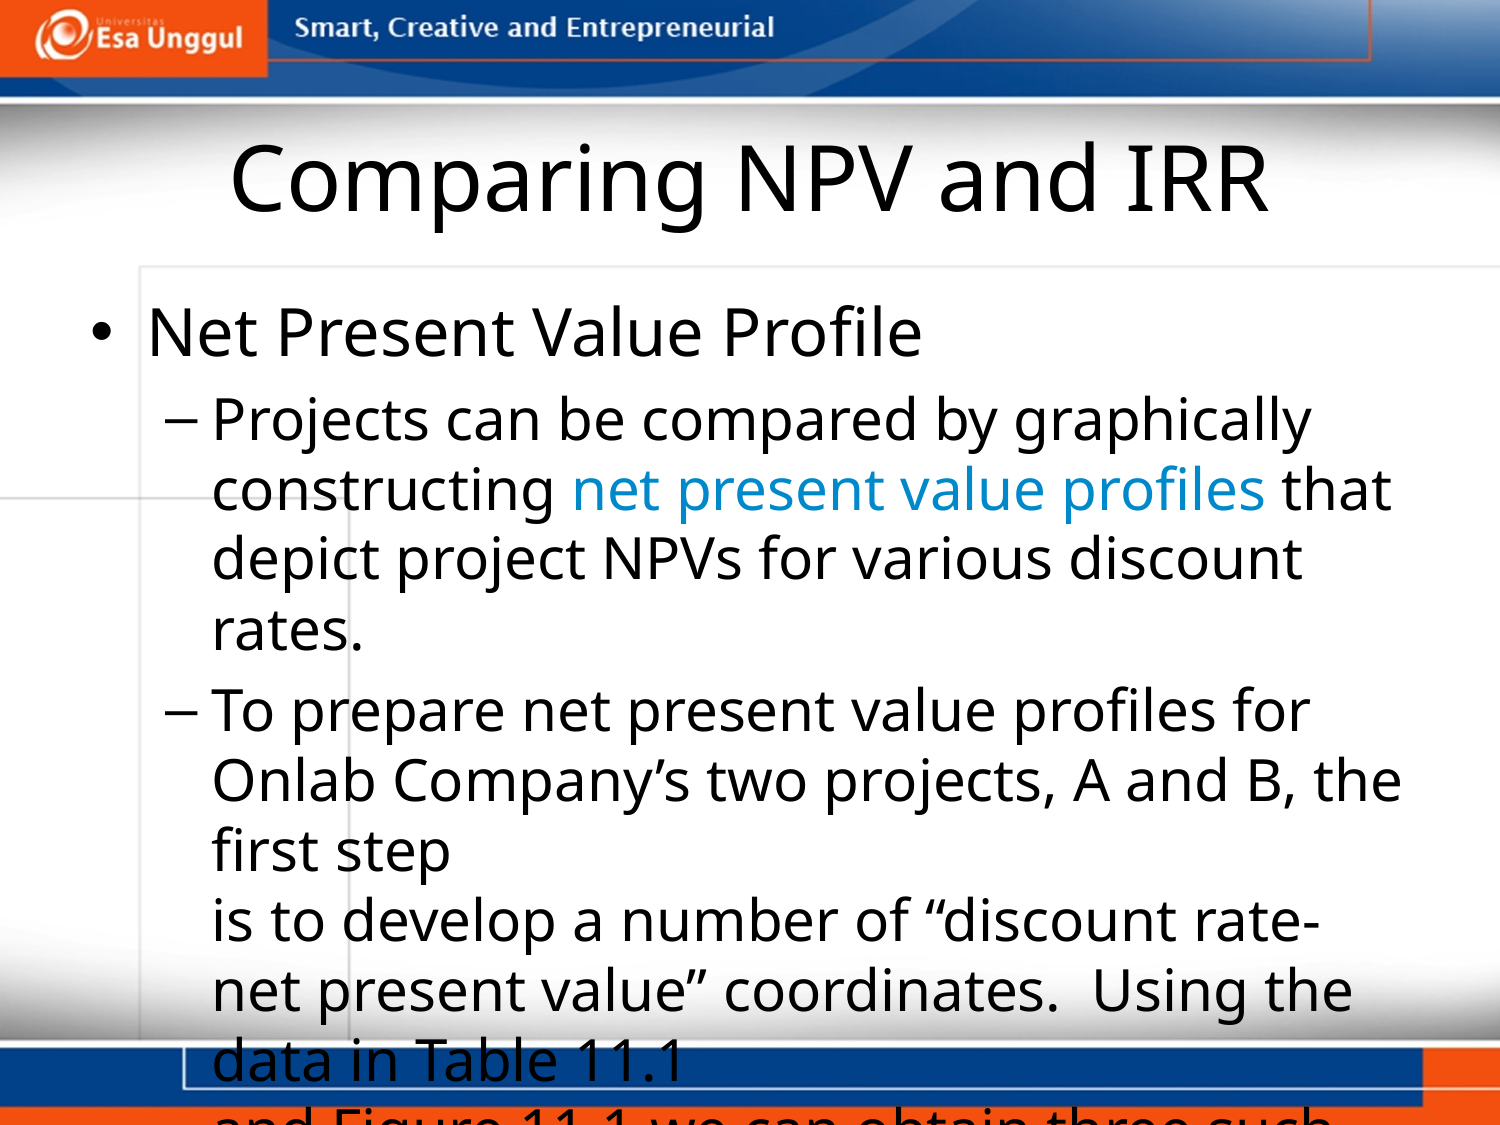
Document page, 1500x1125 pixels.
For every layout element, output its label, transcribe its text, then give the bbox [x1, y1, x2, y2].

title Comparing NPV and IRR [75, 99, 1425, 250]
list Net Present Value Profile Projects can be compared by graphically constructing net present value profiles that depict project NPVs for various discount rates. To prepare net present value profiles for Onlab Company’s two projects, A and B, the first step is to develop a number of “discount rate-net present value” coordinates. Using the data in Table 11.1 and Figure 11.1 we can obtain three such coordinates for each project as shown in Table 11.3 and shown graphically as in Figure 11.4. [75, 282, 1425, 1025]
picture [0, 0, 1500, 1125]
